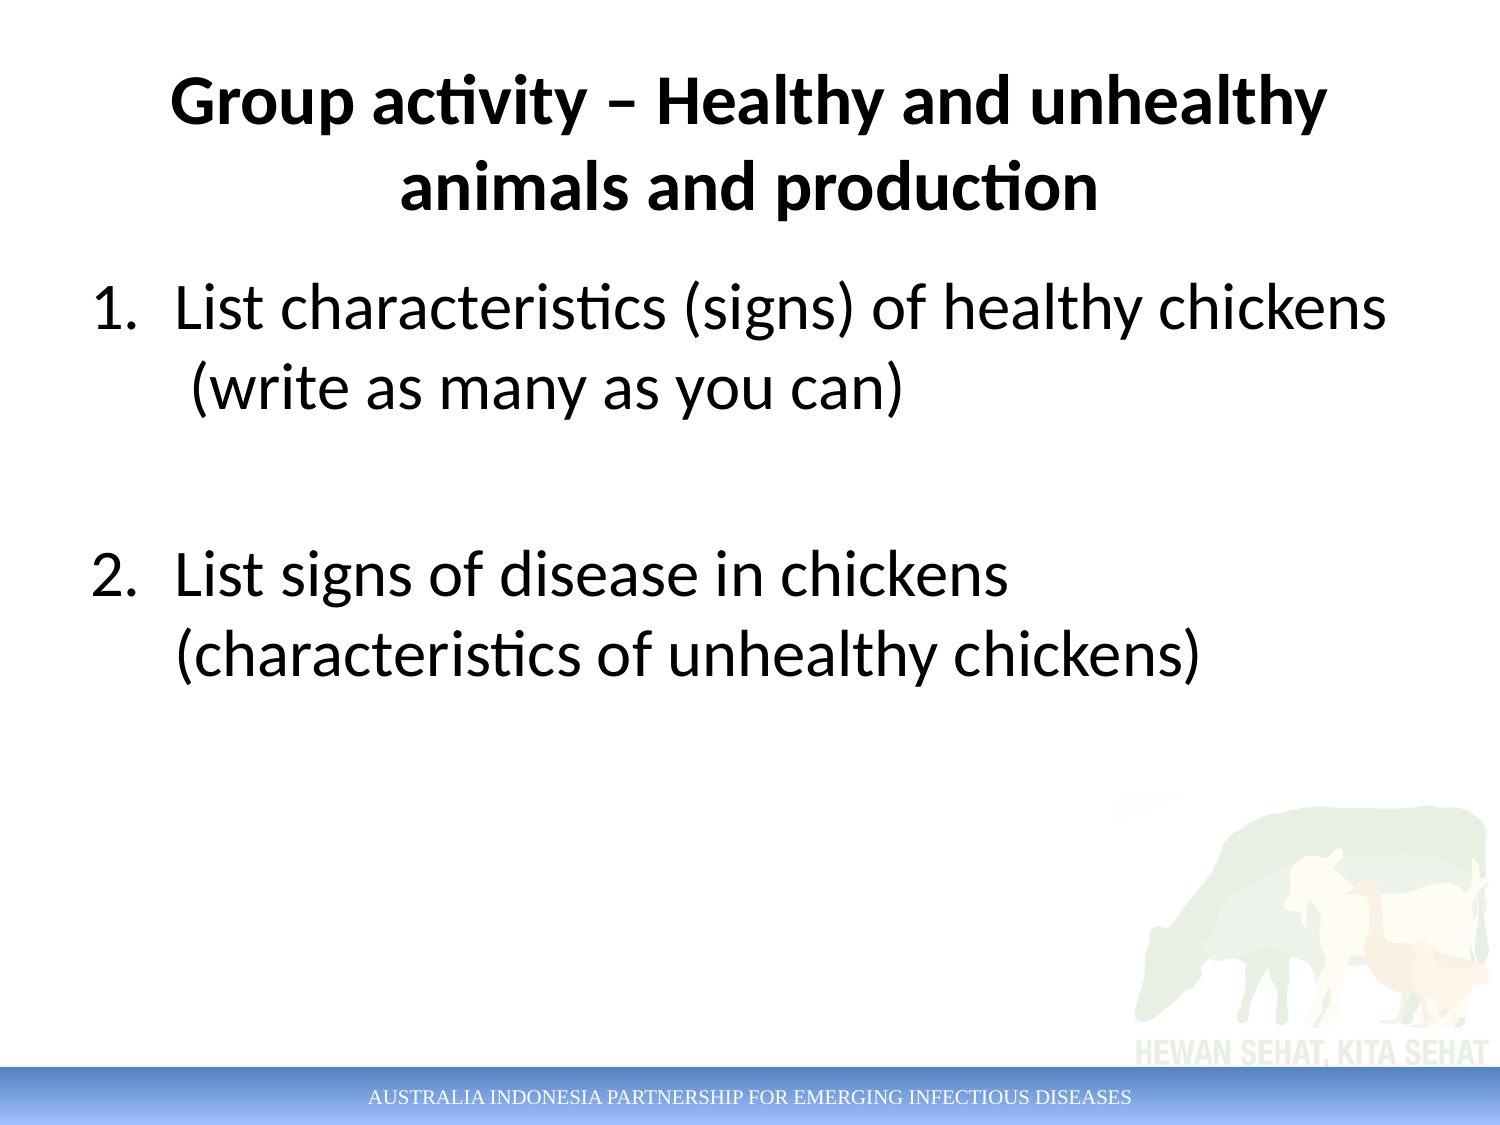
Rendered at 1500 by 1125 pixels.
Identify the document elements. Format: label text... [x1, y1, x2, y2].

list List characteristics (signs) of healthy chickens (write as many as you can) List signs of disease in chickens (characteristics of unhealthy chickens) [75, 255, 1425, 1064]
title Group activity – Healthy and unhealthy animals and production [75, 45, 1425, 233]
